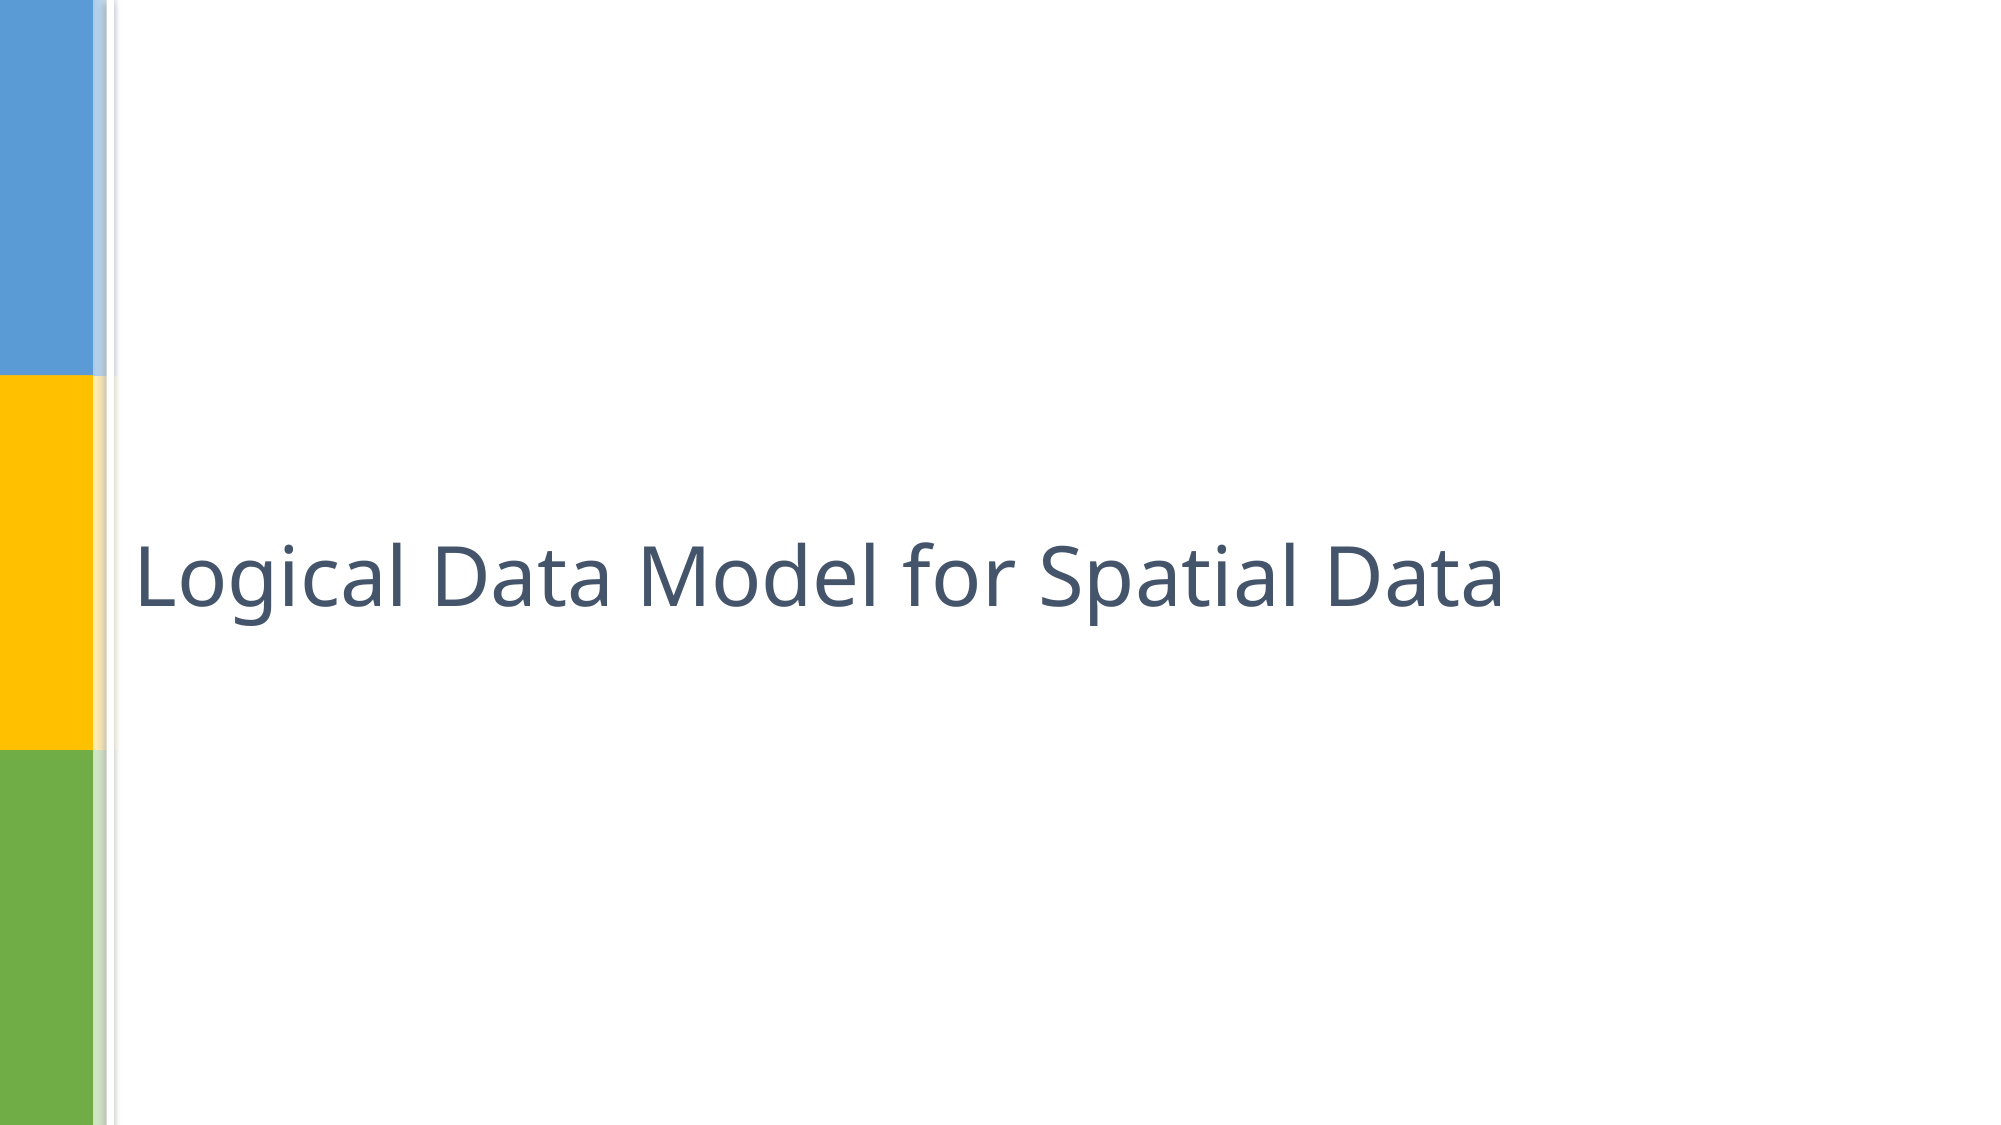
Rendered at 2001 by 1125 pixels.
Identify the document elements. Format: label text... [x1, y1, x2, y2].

title Logical Data Model for Spatial Data [118, 508, 1844, 640]
